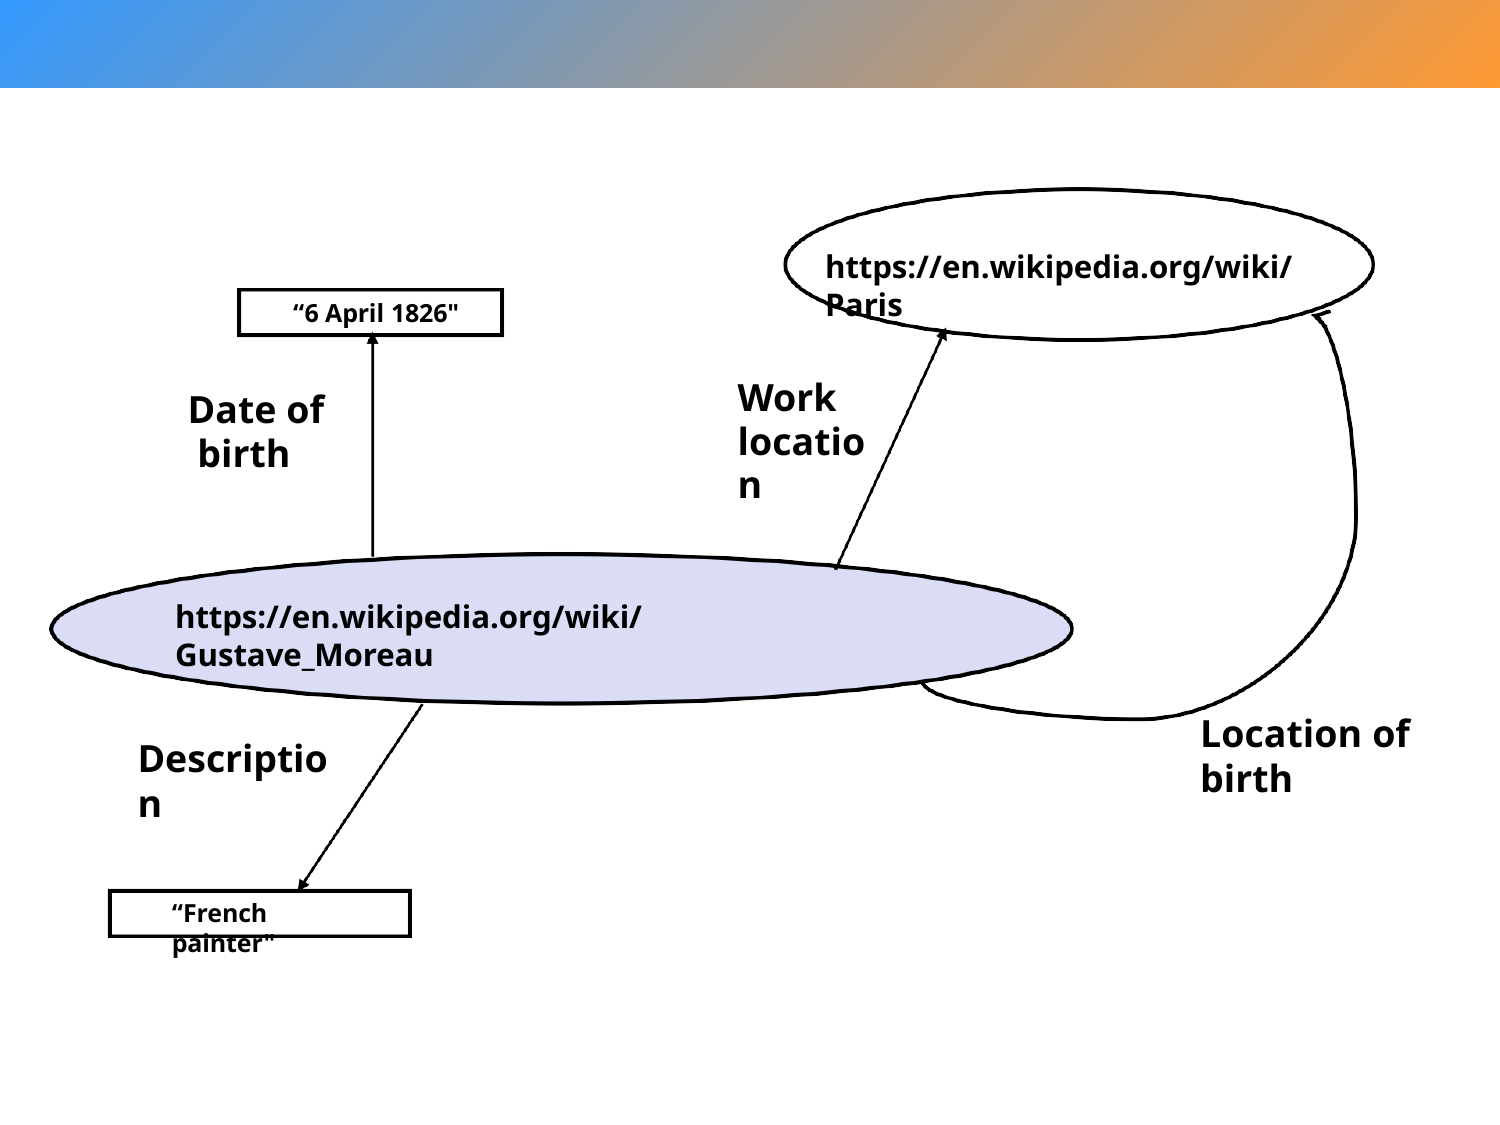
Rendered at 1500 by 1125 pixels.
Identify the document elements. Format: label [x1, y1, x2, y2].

text_box [49, 187, 1451, 938]
